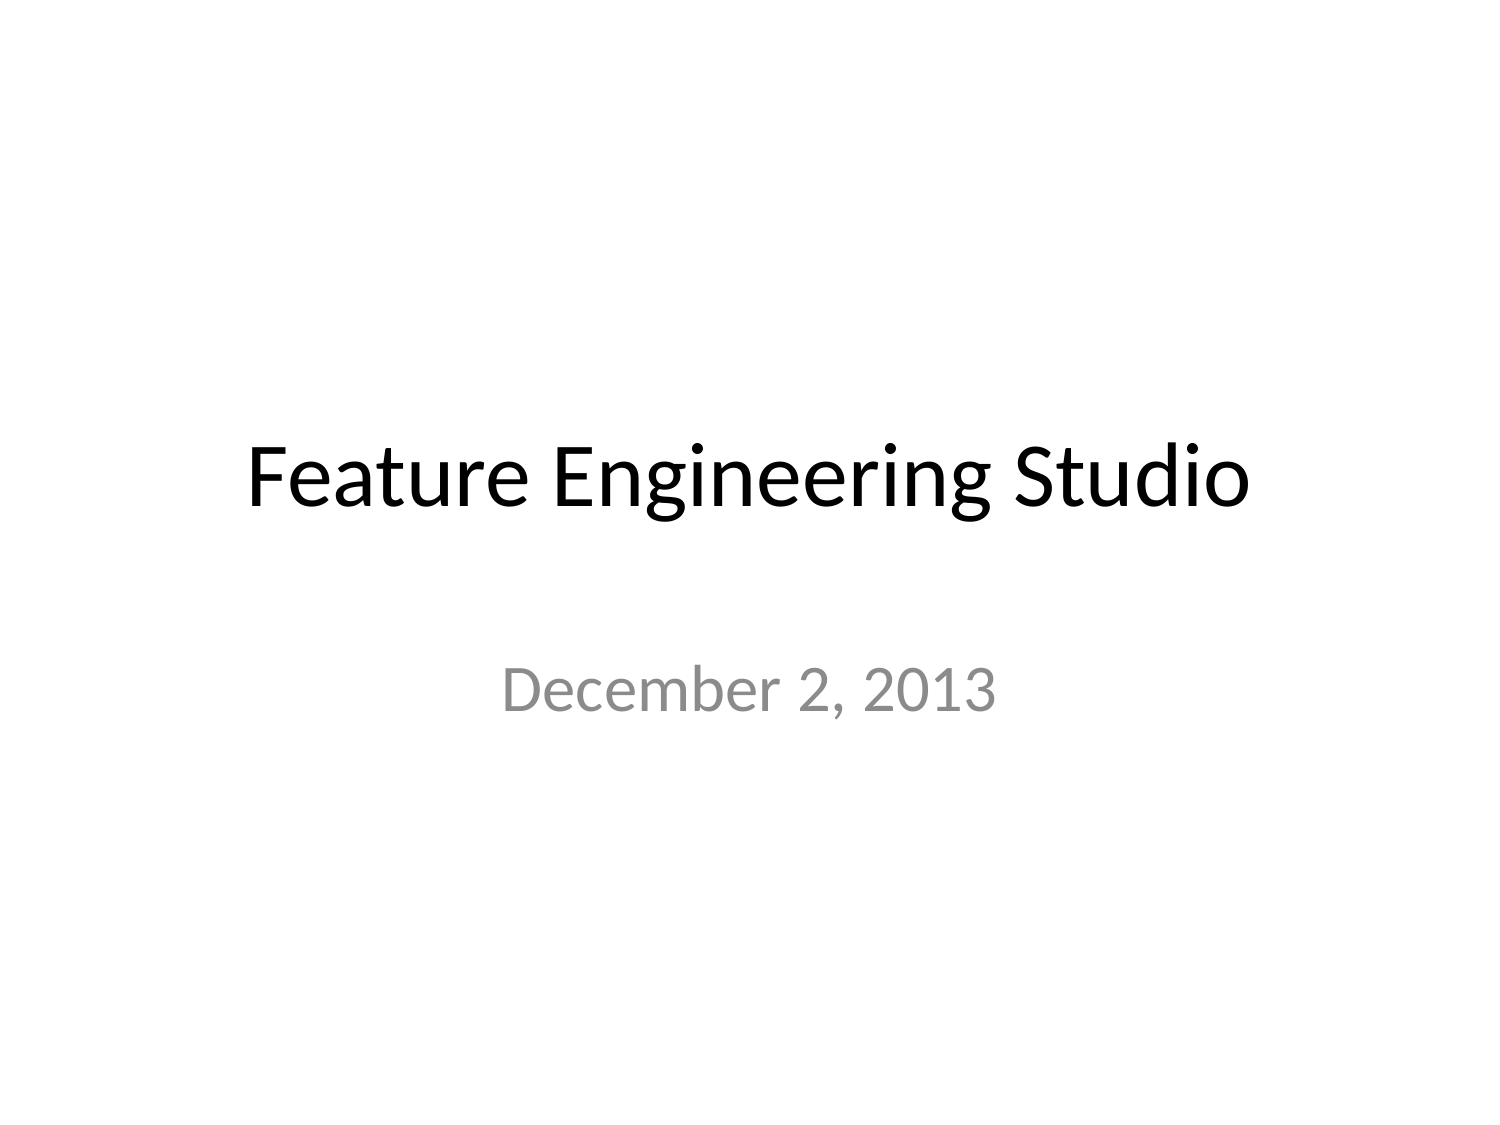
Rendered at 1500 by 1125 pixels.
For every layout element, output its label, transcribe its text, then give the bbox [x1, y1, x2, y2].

subtitle December 2, 2013 [225, 637, 1275, 925]
title Feature Engineering Studio [112, 349, 1388, 591]
